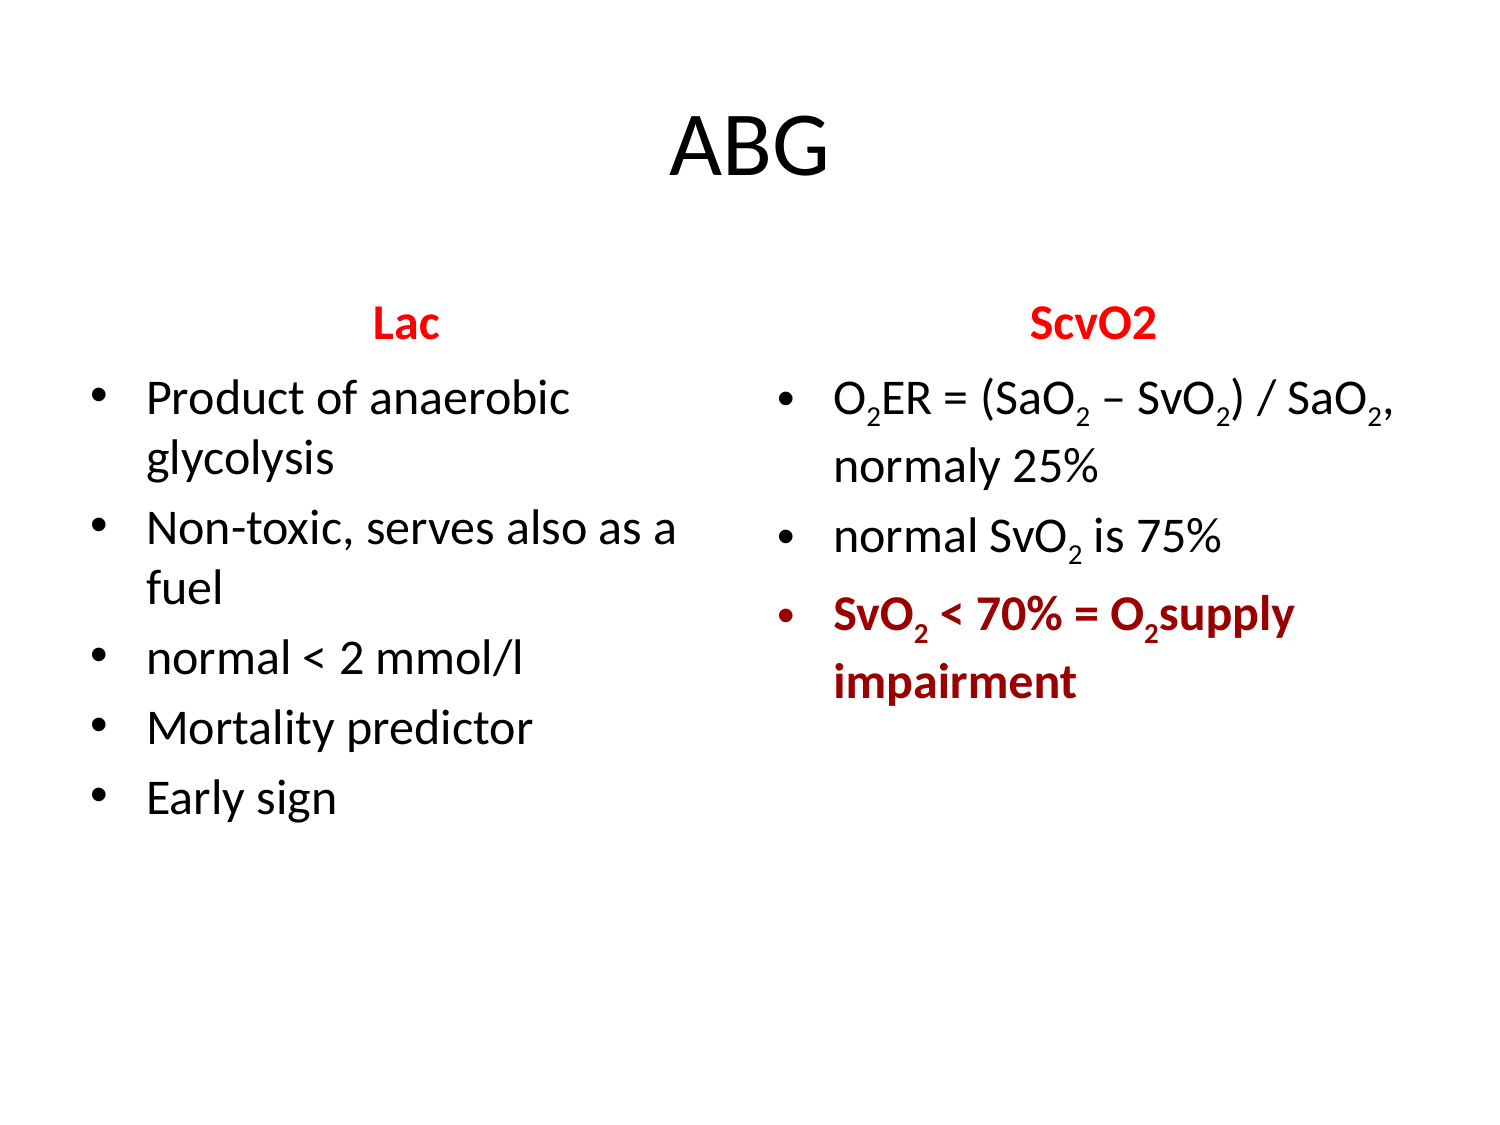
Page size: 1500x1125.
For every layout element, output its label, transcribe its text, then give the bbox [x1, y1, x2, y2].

list Lac [75, 251, 738, 356]
list Product of anaerobic glycolysis Non-toxic, serves also as a fuel normal < 2 mmol/l Mortality predictor Early sign [75, 356, 738, 1005]
list ScvO2 [761, 251, 1425, 356]
title ABG [75, 45, 1425, 233]
list O2ER = (SaO2 – SvO2) / SaO2, normaly 25% normal SvO2 is 75% SvO2 < 70% = O2supply impairment [761, 356, 1425, 1005]
